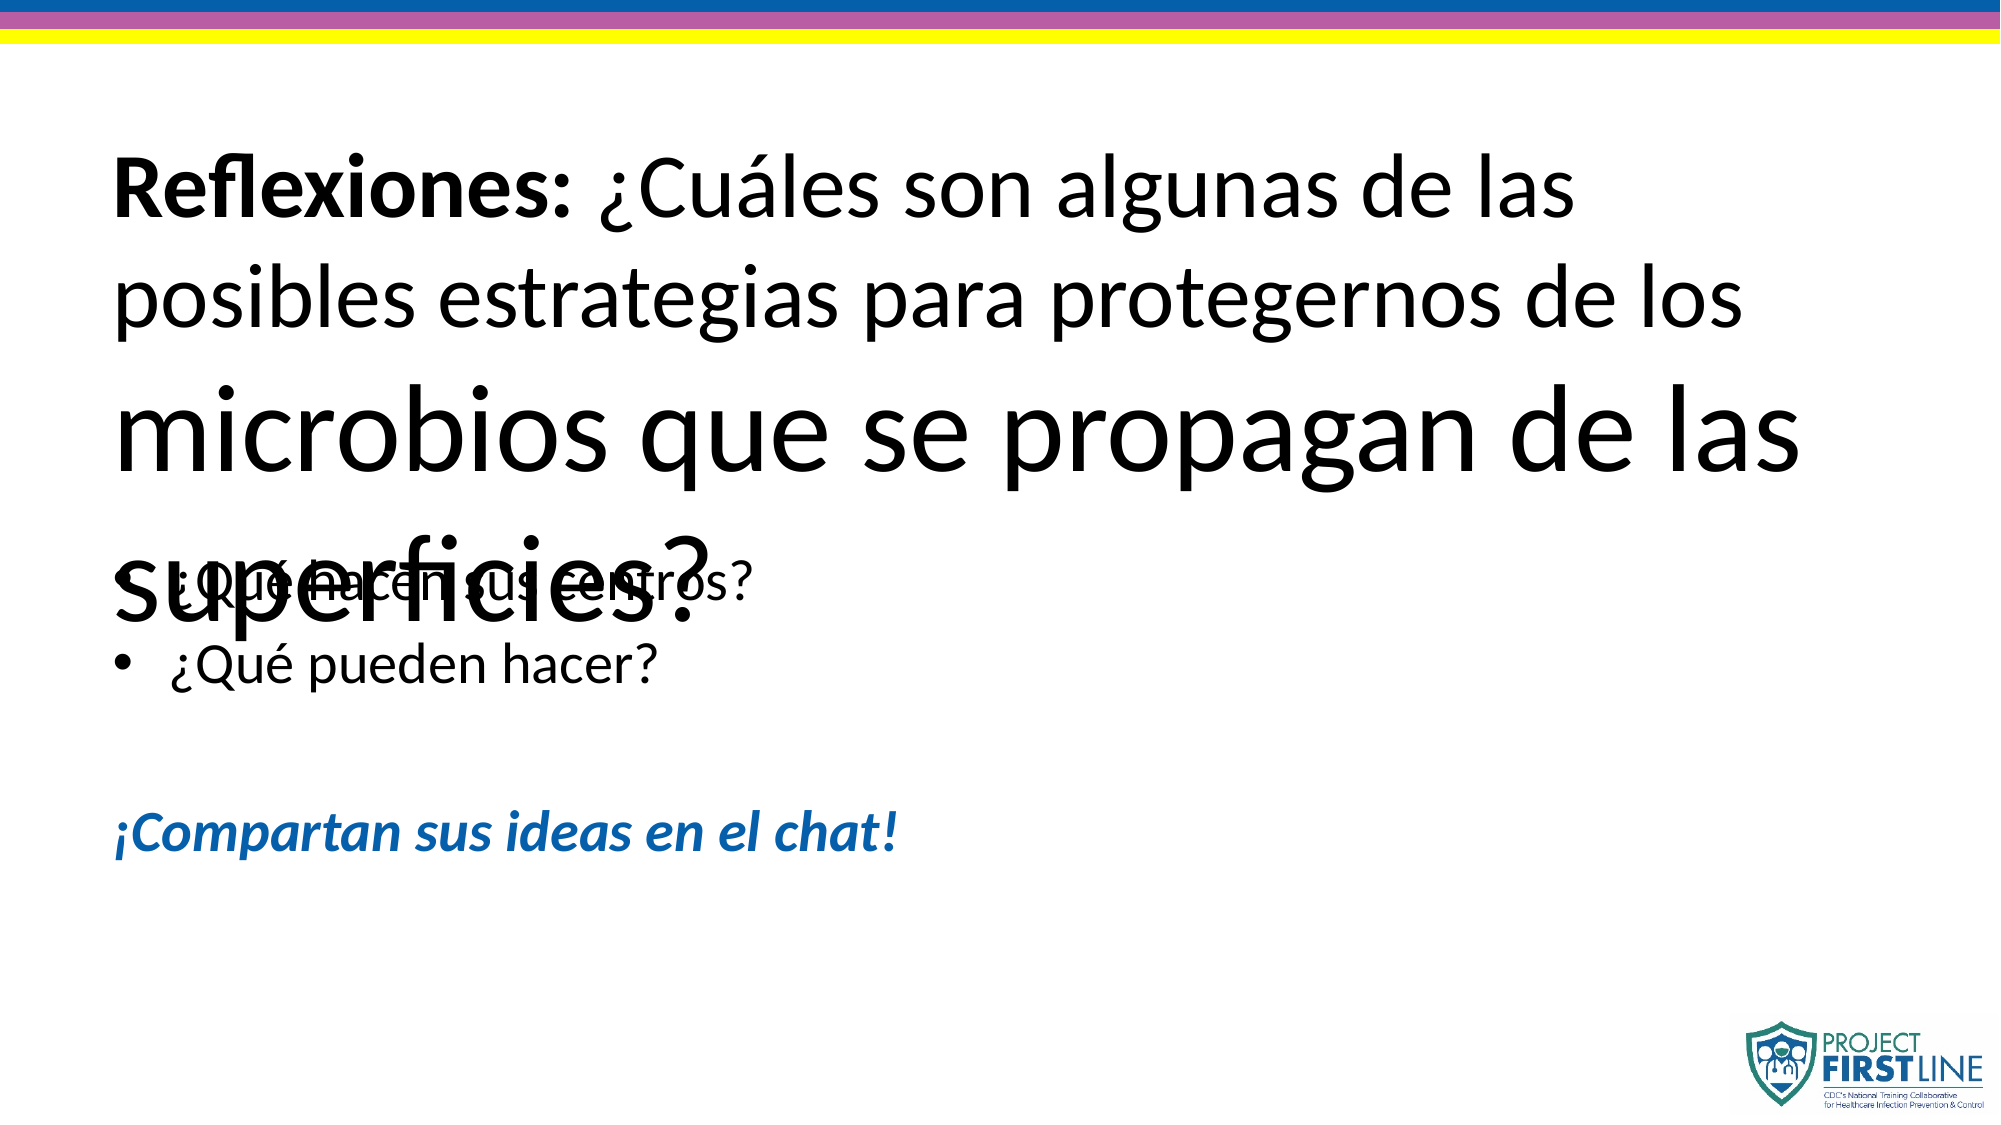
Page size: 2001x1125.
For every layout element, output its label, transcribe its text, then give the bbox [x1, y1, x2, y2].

picture [1729, 1013, 1999, 1115]
text_box [0, 12, 2000, 29]
title Reflexiones: ¿Cuáles son algunas de las posibles estrategias para protegernos de los microbios que se propagan de las superficies? [97, 118, 1875, 804]
list ¿Qué hacen sus centros? ¿Qué pueden hacer? ¡Compartan sus ideas en el chat! [97, 542, 1823, 955]
text_box [0, 29, 2000, 44]
text_box [0, 0, 2000, 12]
